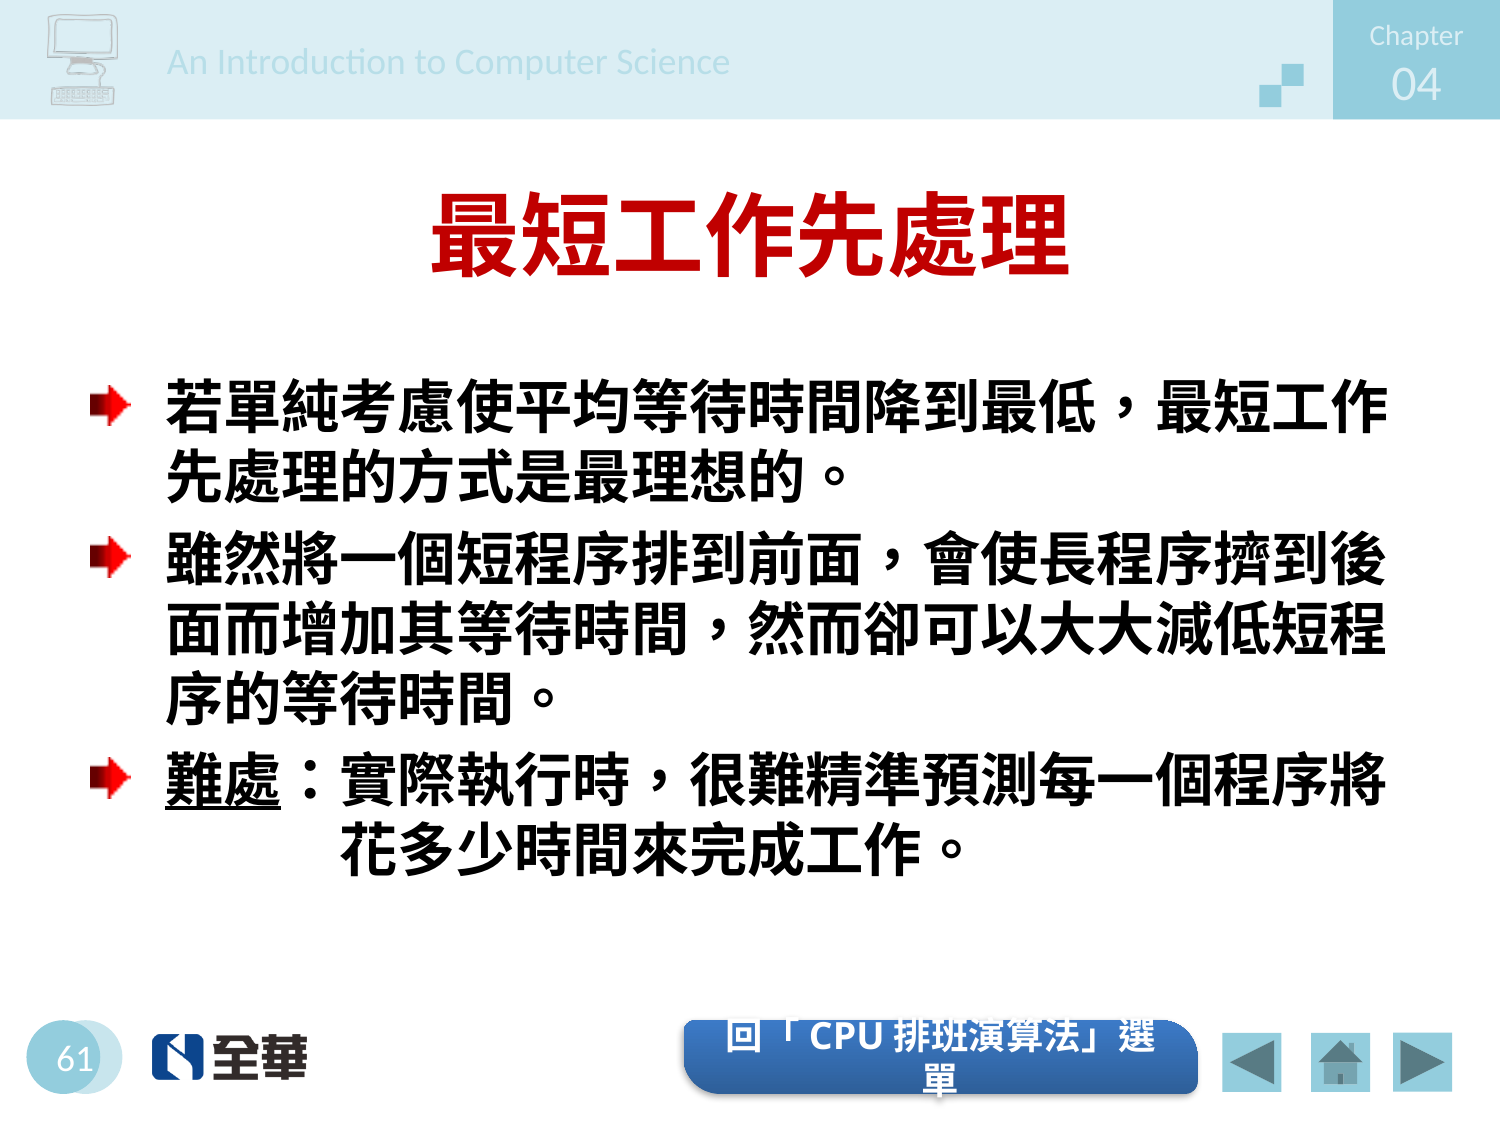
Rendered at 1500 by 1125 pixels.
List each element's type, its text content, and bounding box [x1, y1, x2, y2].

picture [152, 1034, 307, 1080]
picture [90, 536, 131, 578]
picture [90, 385, 131, 426]
title 最短工作先處理 [75, 138, 1425, 327]
text_box 回「CPU排班演算法」選單 [683, 1020, 1198, 1094]
picture [47, 14, 118, 106]
list 若單純考慮使平均等待時間降到最低，最短工作先處理的方式是最理想的。 雖然將一個短程序排到前面，會使長程序擠到後面而增加其等待時間，然而卻可以大大減低短程序的等待時間。 難處：實際執行時，很難精準預測每一個程序將 花多少時間來完成工作。 [75, 363, 1425, 1005]
picture [90, 757, 131, 799]
